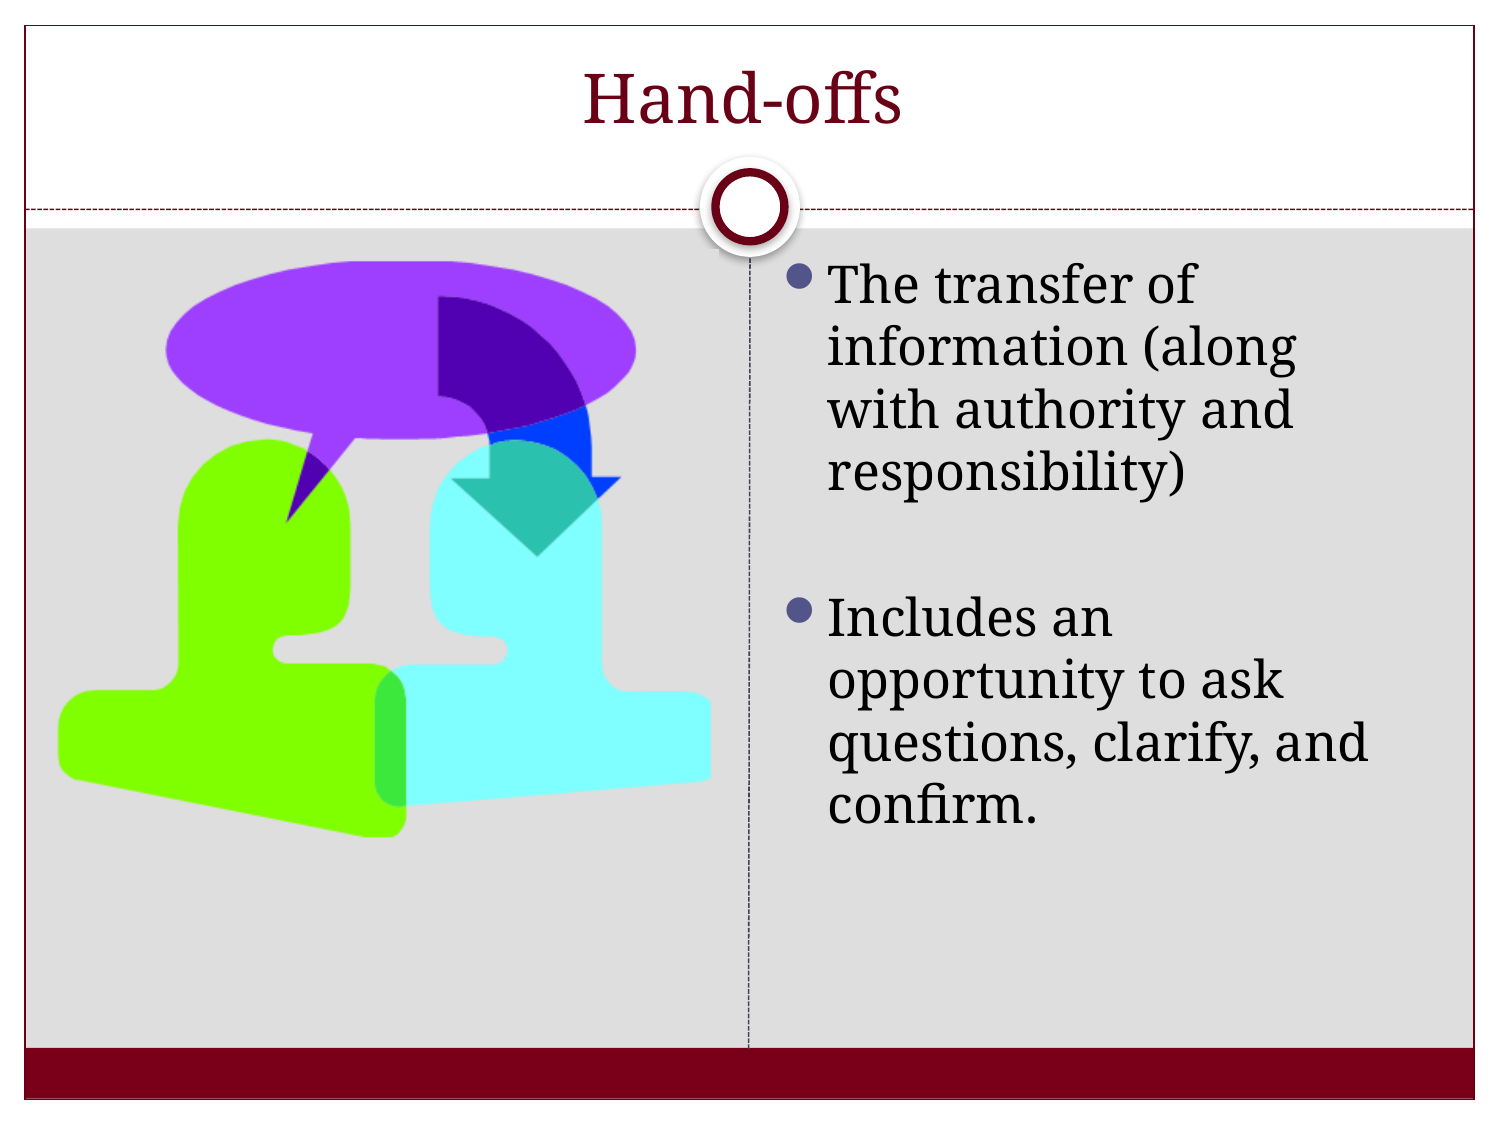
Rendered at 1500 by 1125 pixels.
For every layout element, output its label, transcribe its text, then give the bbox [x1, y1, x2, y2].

list The transfer of information (along with authority and responsibility) Includes an opportunity to ask questions, clarify, and confirm. [768, 243, 1431, 919]
picture [49, 249, 719, 851]
title Hand-offs [55, 35, 1431, 145]
